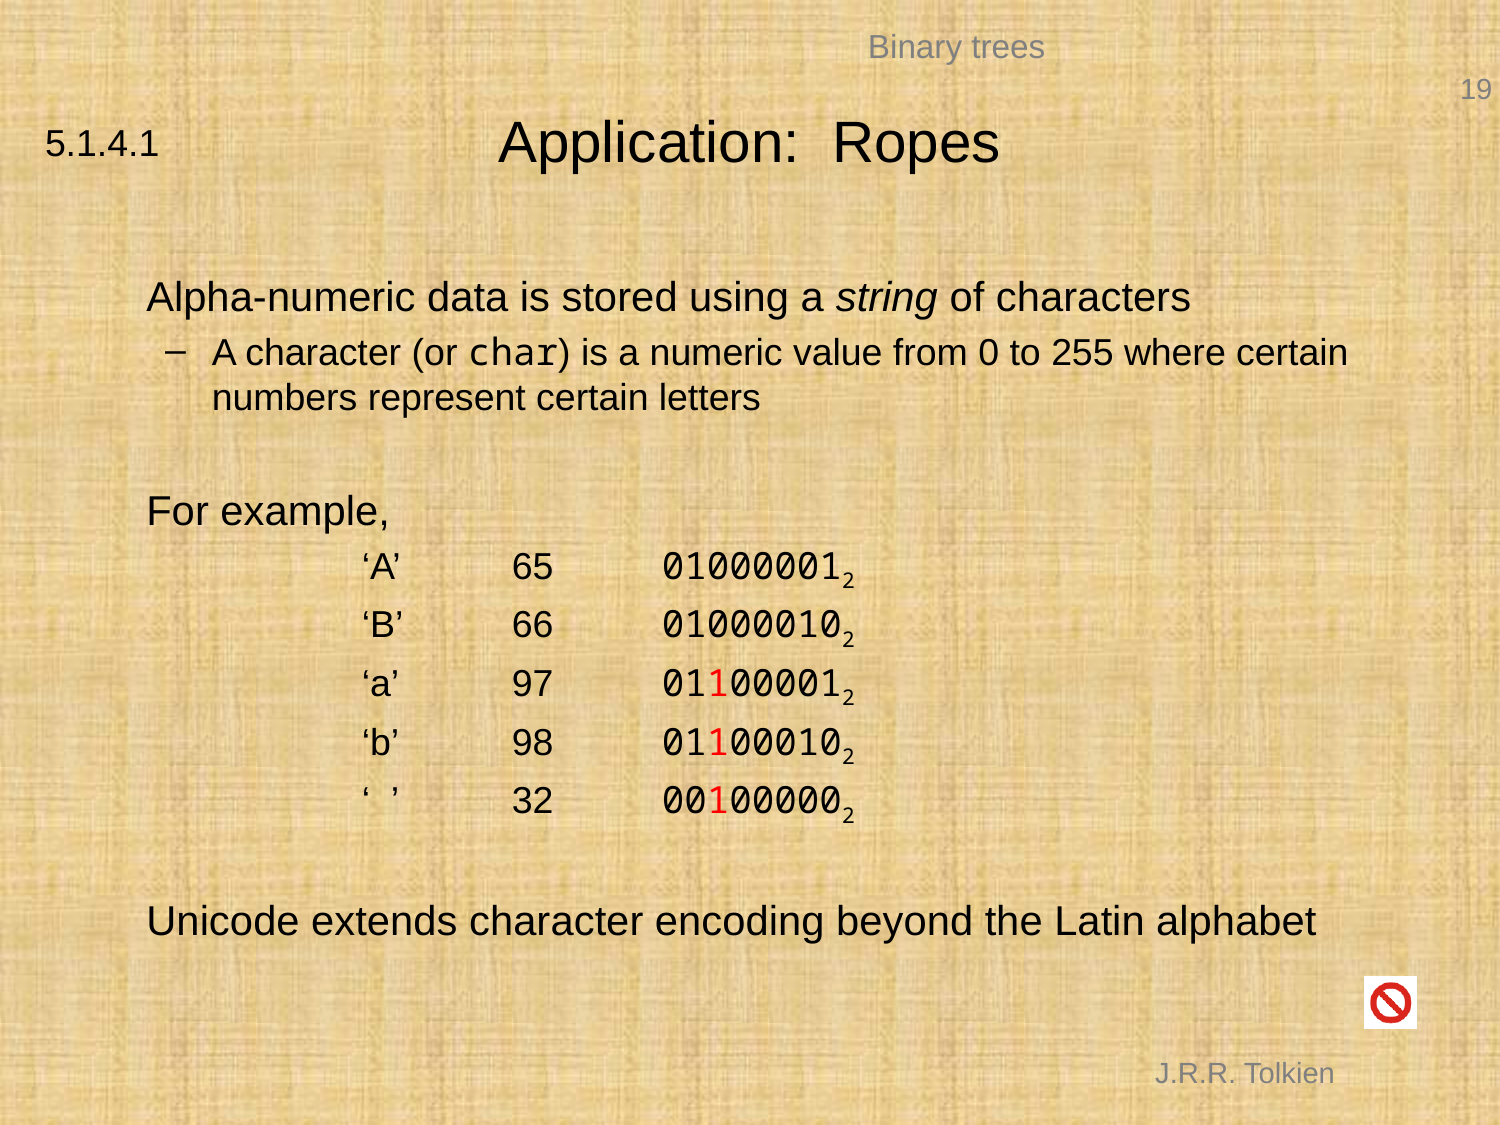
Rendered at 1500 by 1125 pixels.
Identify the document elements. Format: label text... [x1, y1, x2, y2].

list Alpha-numeric data is stored using a string of characters A character (or char) is a numeric value from 0 to 255 where certain numbers represent certain letters For example, ‘A’ 65 010000012 ‘B’ 66 010000102 ‘a’ 97 011000012 ‘b’ 98 011000102 ‘ ’ 32 001000002 Unicode extends character encoding beyond the Latin alphabet [74, 262, 1426, 1006]
text_box J.R.R. Tolkien [1140, 1046, 1351, 1097]
title Application: Ropes [74, 44, 1426, 233]
picture [0, 0, 1500, 1125]
text_box 5.1.4.1 [30, 111, 175, 172]
